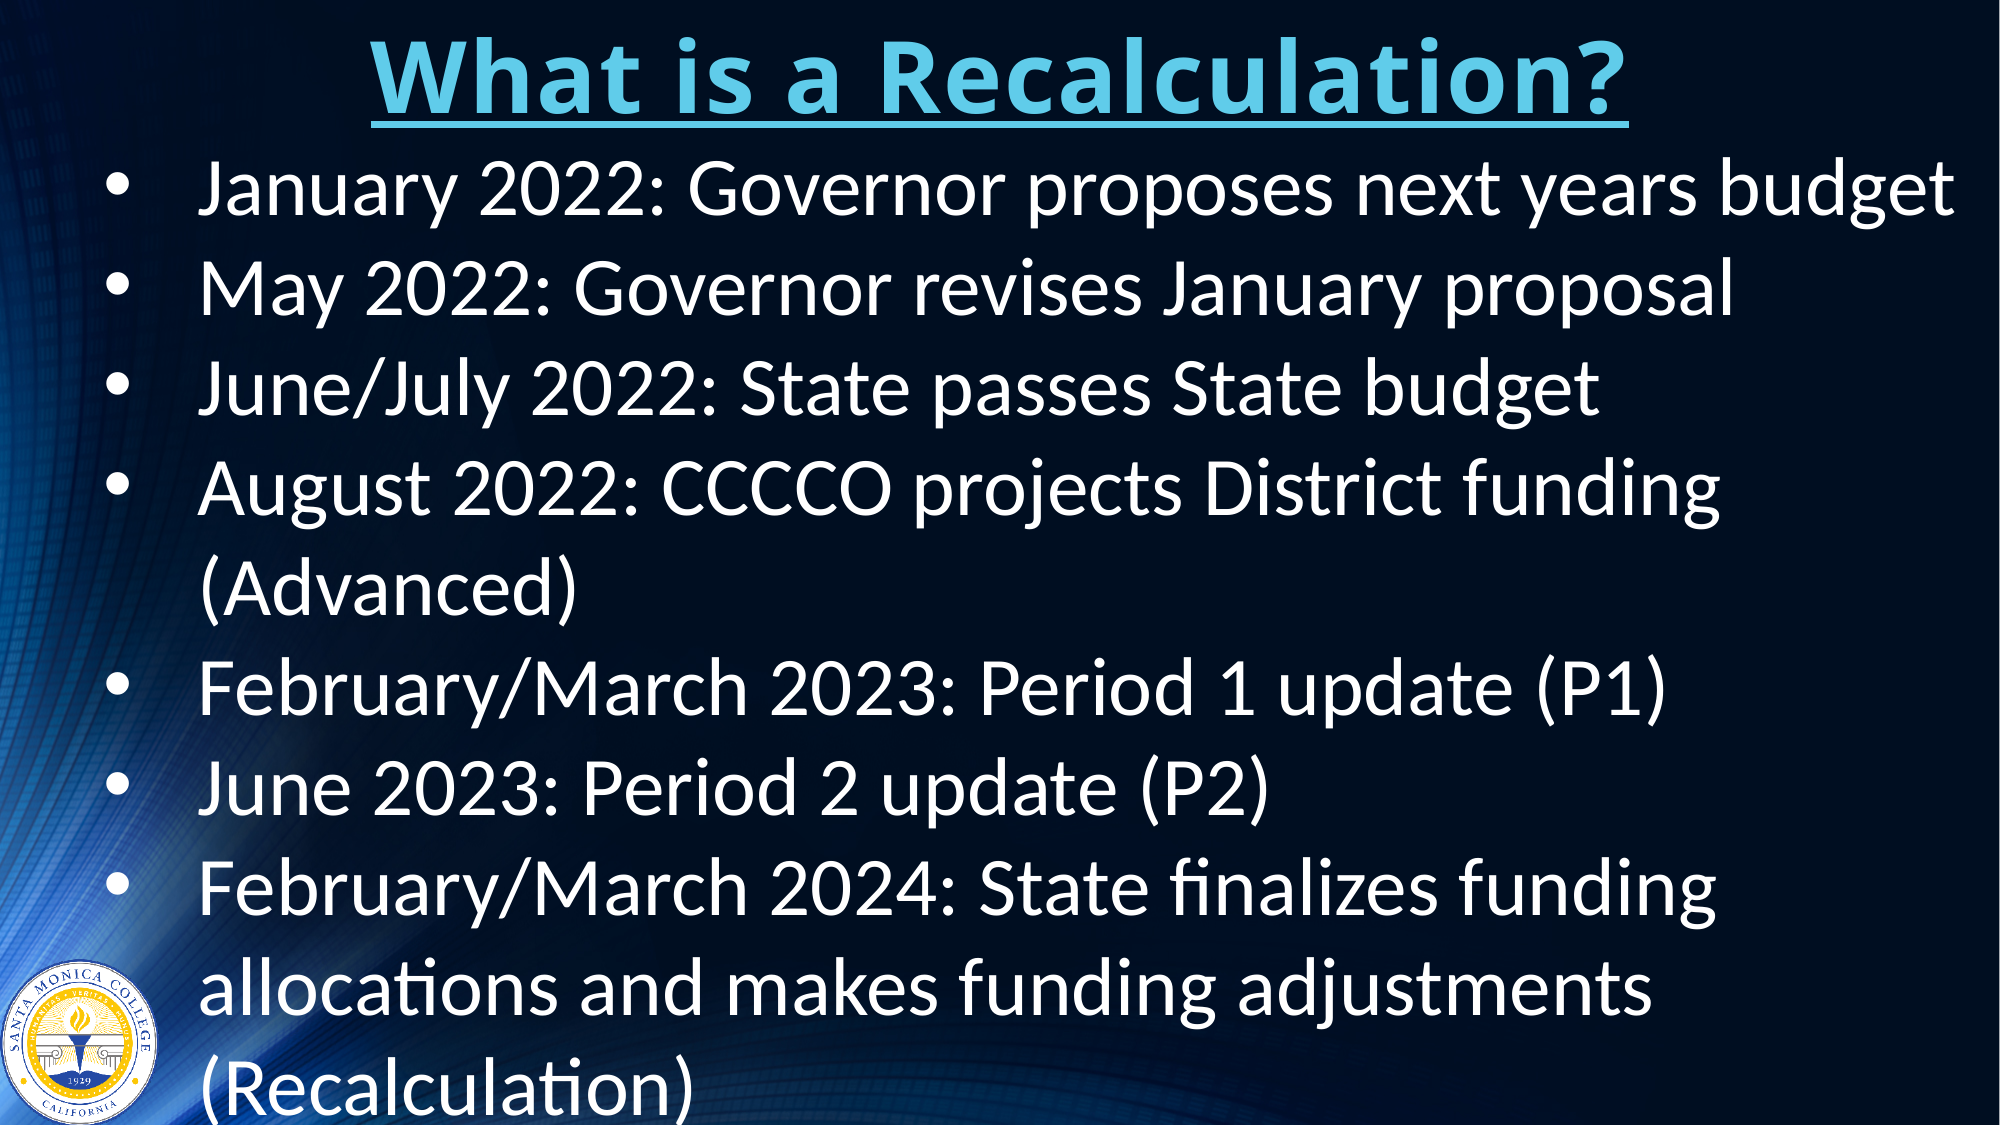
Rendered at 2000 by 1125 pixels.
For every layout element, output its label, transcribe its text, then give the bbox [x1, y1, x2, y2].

text_box January 2022: Governor proposes next years budget May 2022: Governor revises January proposal June/July 2022: State passes State budget August 2022: CCCCO projects District funding (Advanced) February/March 2023: Period 1 update (P1) June 2023: Period 2 update (P2) February/March 2024: State finalizes funding allocations and makes funding adjustments (Recalculation) [14, 125, 1986, 1125]
picture [0, 0, 2000, 1125]
title What is a Recalculation? [162, 55, 1838, 125]
